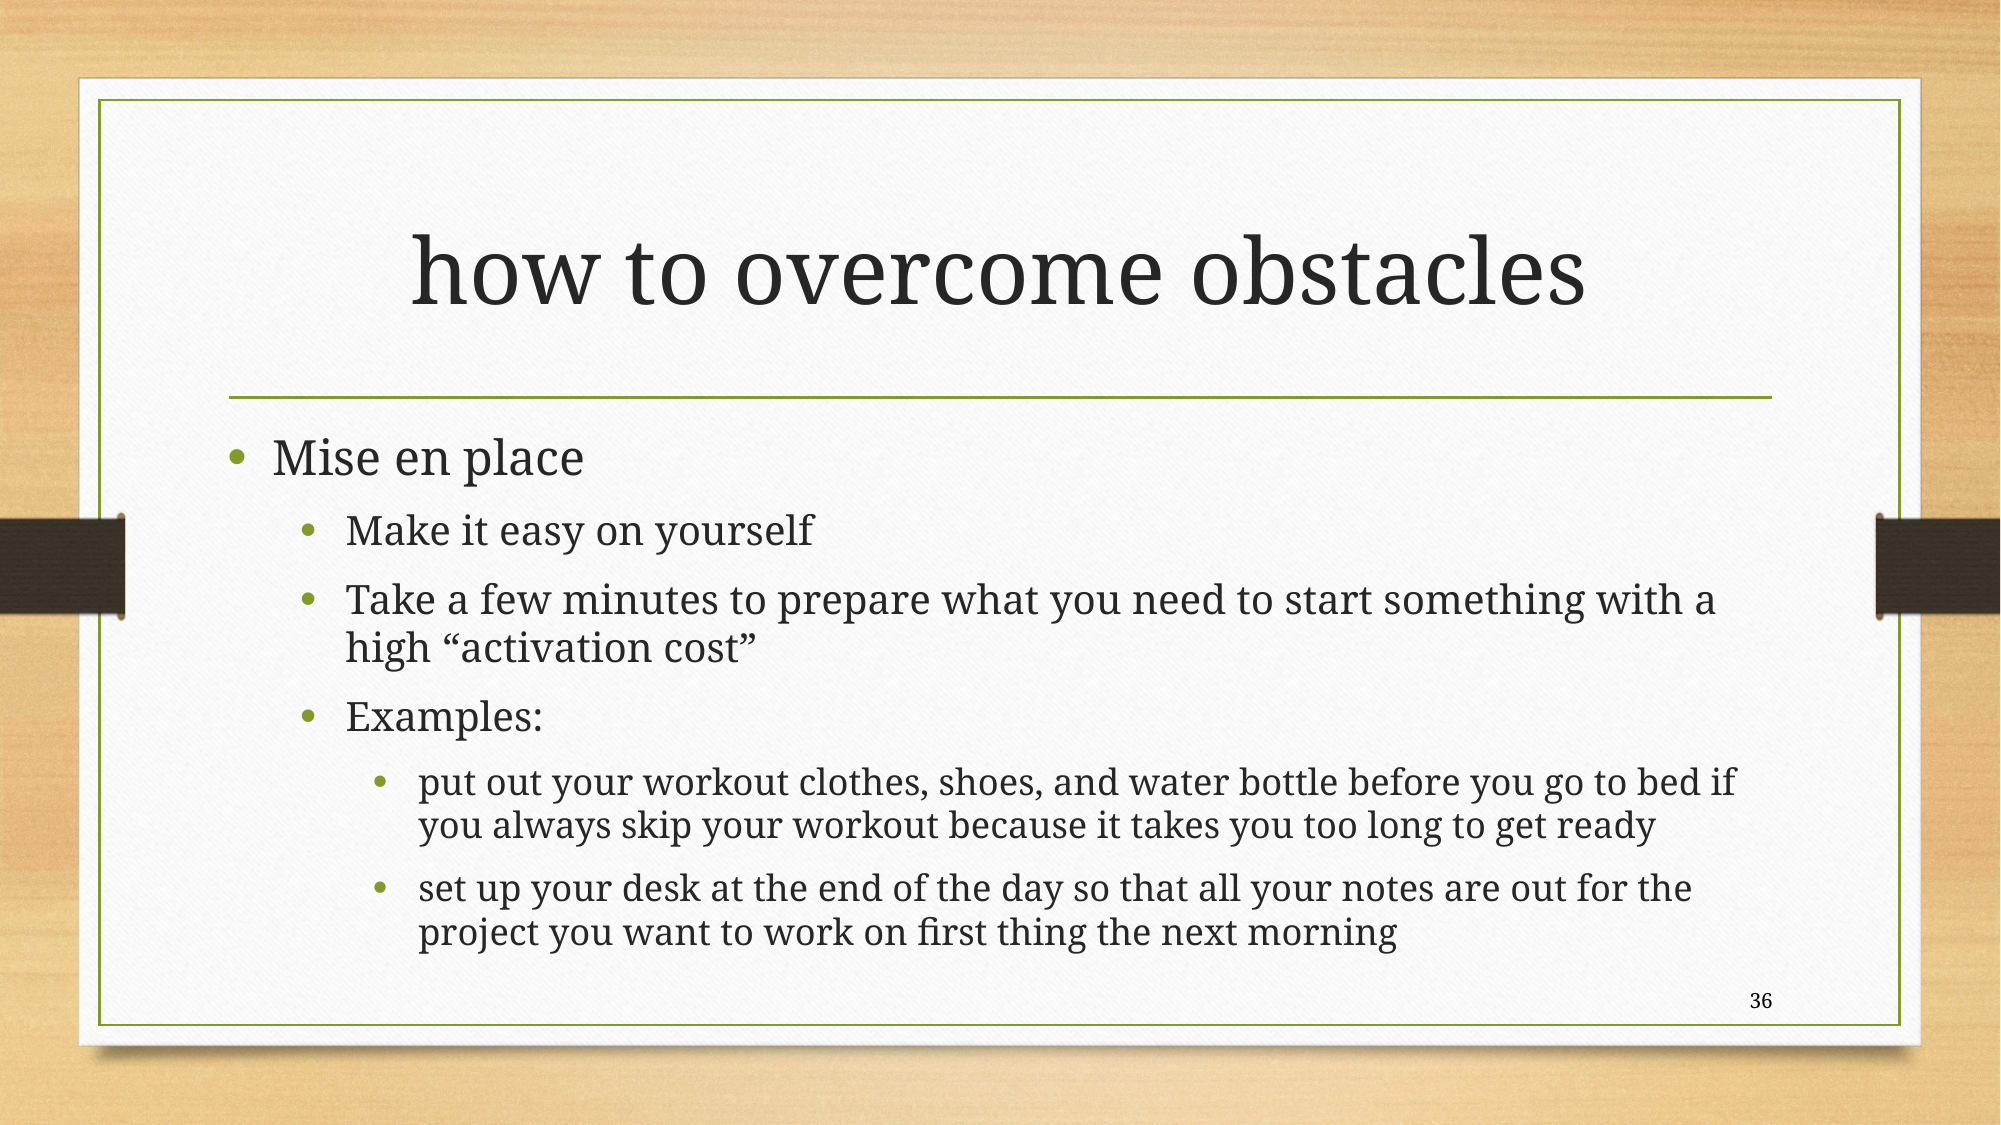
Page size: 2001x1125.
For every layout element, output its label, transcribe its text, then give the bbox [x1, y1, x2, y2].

slide_number 36 [1698, 979, 1788, 1025]
picture [0, 0, 2001, 1125]
list Mise en place Make it easy on yourself Take a few minutes to prepare what you need to start something with a high “activation cost” Examples: put out your workout clothes, shoes, and water bottle before you go to bed if you always skip your workout because it takes you too long to get ready set up your desk at the end of the day so that all your notes are out for the project you want to work on first thing the next morning [212, 419, 1788, 964]
title how to overcome obstacles [212, 161, 1788, 375]
